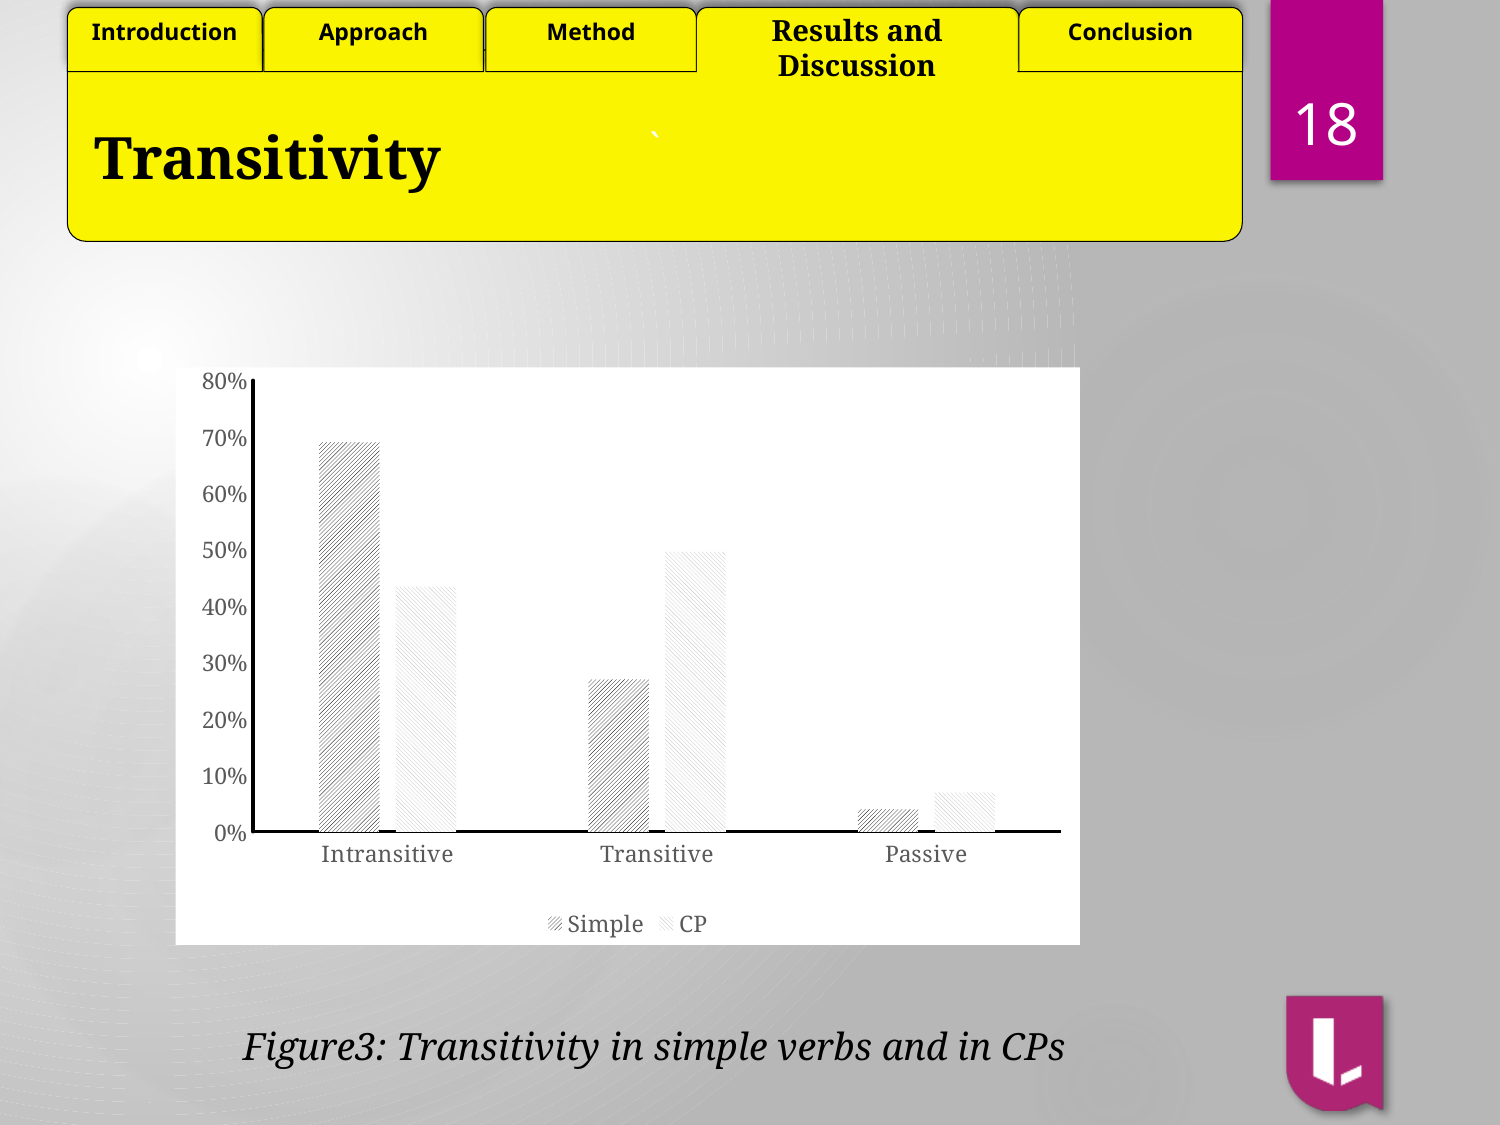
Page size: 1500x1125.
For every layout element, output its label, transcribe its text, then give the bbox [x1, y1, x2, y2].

slide_number 18 [1273, 48, 1378, 175]
chart [175, 364, 1081, 946]
text_box Figure3: Transitivity in simple verbs and in CPs [175, 1015, 1134, 1121]
text_box Results and Discussion [695, 6, 1020, 89]
picture [1286, 995, 1391, 1111]
title Transitivity [79, 71, 1237, 242]
